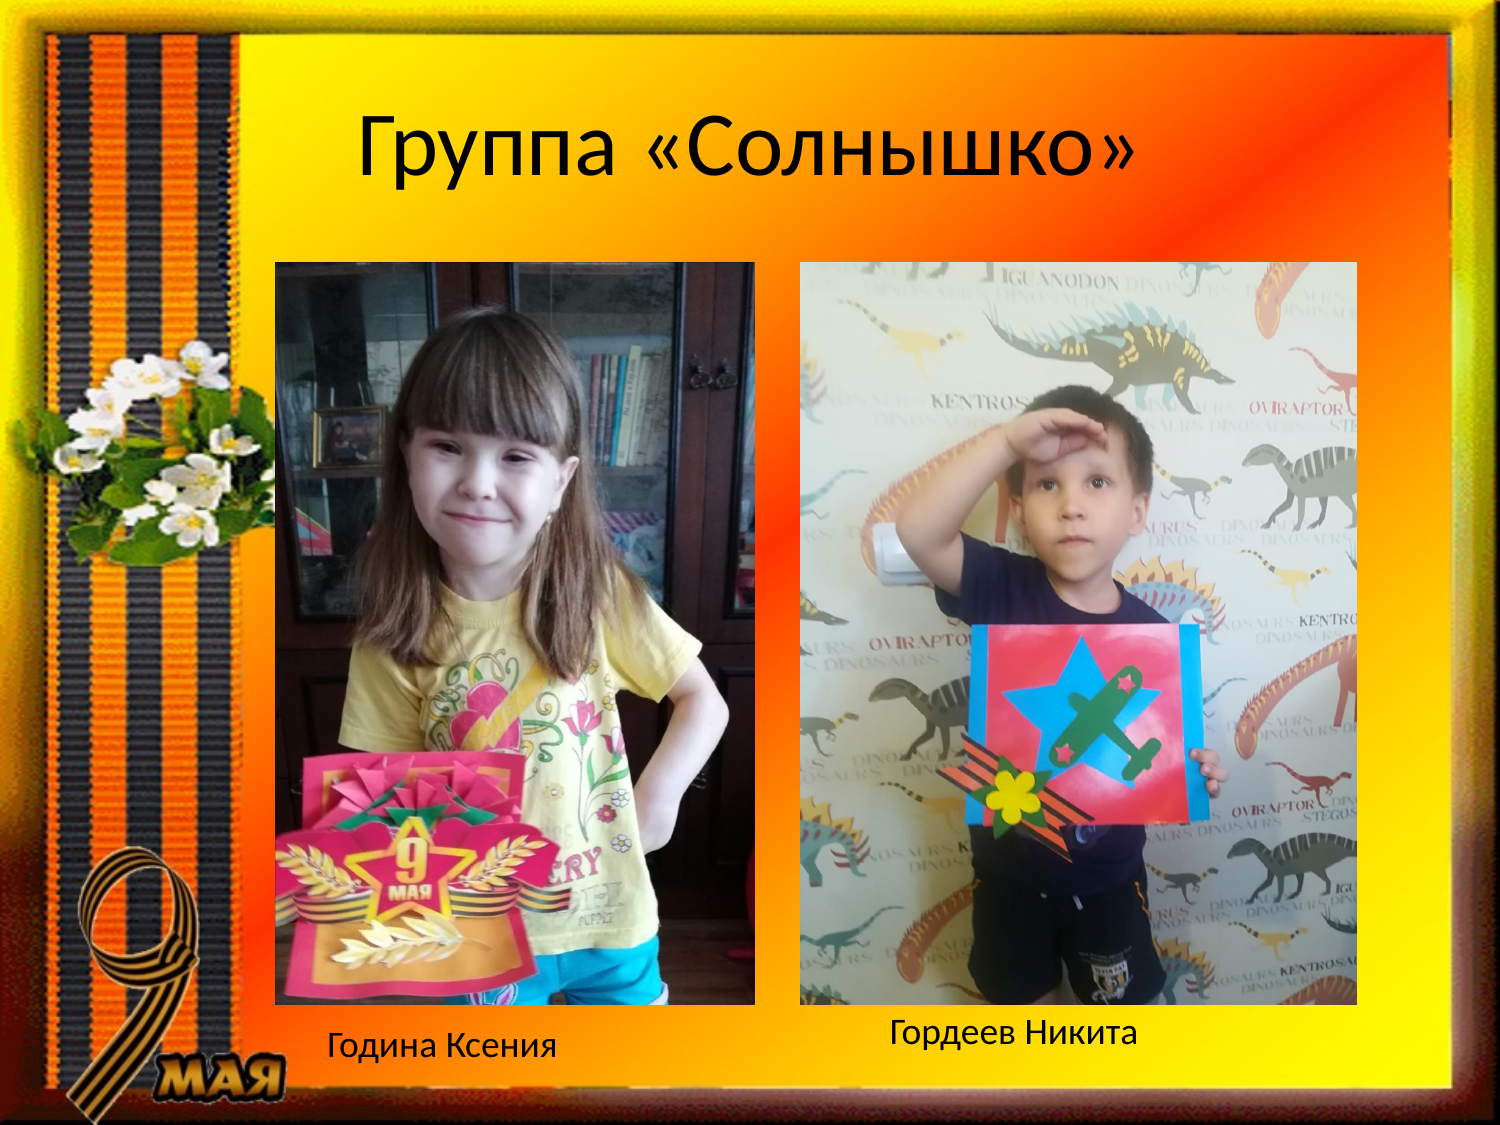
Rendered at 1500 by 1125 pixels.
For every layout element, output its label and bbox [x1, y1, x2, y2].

list [799, 262, 1358, 1006]
list [274, 262, 755, 1006]
picture [0, 0, 1500, 1125]
